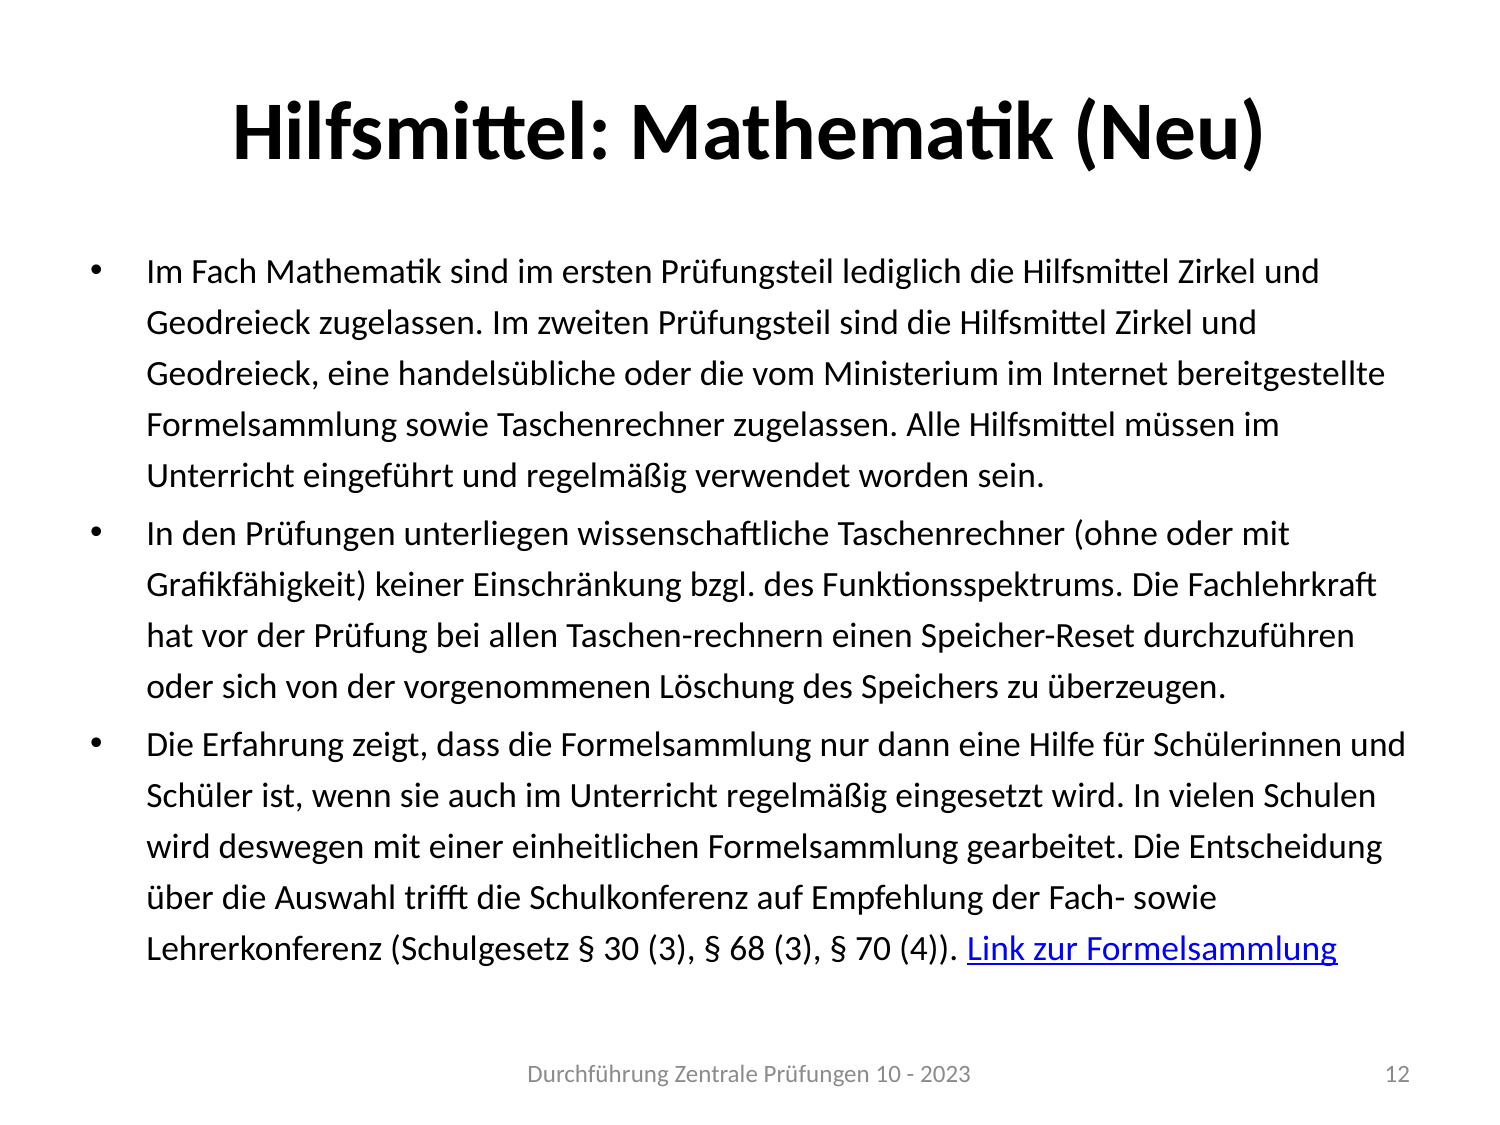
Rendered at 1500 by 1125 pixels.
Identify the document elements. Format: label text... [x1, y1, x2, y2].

footer Durchführung Zentrale Prüfungen 10 - 2023 [512, 1042, 988, 1103]
slide_number 12 [1074, 1042, 1425, 1103]
list Im Fach Mathematik sind im ersten Prüfungsteil lediglich die Hilfsmittel Zirkel und Geodreieck zugelassen. Im zweiten Prüfungsteil sind die Hilfsmittel Zirkel und Geodreieck, eine handelsübliche oder die vom Ministerium im Internet bereitgestellte Formelsammlung sowie Taschenrechner zugelassen. Alle Hilfsmittel müssen im Unterricht eingeführt und regelmäßig verwendet worden sein. In den Prüfungen unterliegen wissenschaftliche Taschenrechner (ohne oder mit Grafikfähigkeit) keiner Einschränkung bzgl. des Funktionsspektrums. Die Fachlehrkraft hat vor der Prüfung bei allen Taschen-rechnern einen Speicher-Reset durchzuführen oder sich von der vorgenommenen Löschung des Speichers zu überzeugen. Die Erfahrung zeigt, dass die Formelsammlung nur dann eine Hilfe für Schülerinnen und Schüler ist, wenn sie auch im Unterricht regelmäßig eingesetzt wird. In vielen Schulen wird deswegen mit einer einheitlichen Formelsammlung gearbeitet. Die Entscheidung über die Auswahl trifft die Schulkonferenz auf Empfehlung der Fach- sowie Lehrerkonferenz (Schulgesetz § 30 (3), § 68 (3), § 70 (4)). Link zur Formelsammlung [75, 231, 1425, 1005]
title Hilfsmittel: Mathematik (Neu) [75, 45, 1425, 209]
